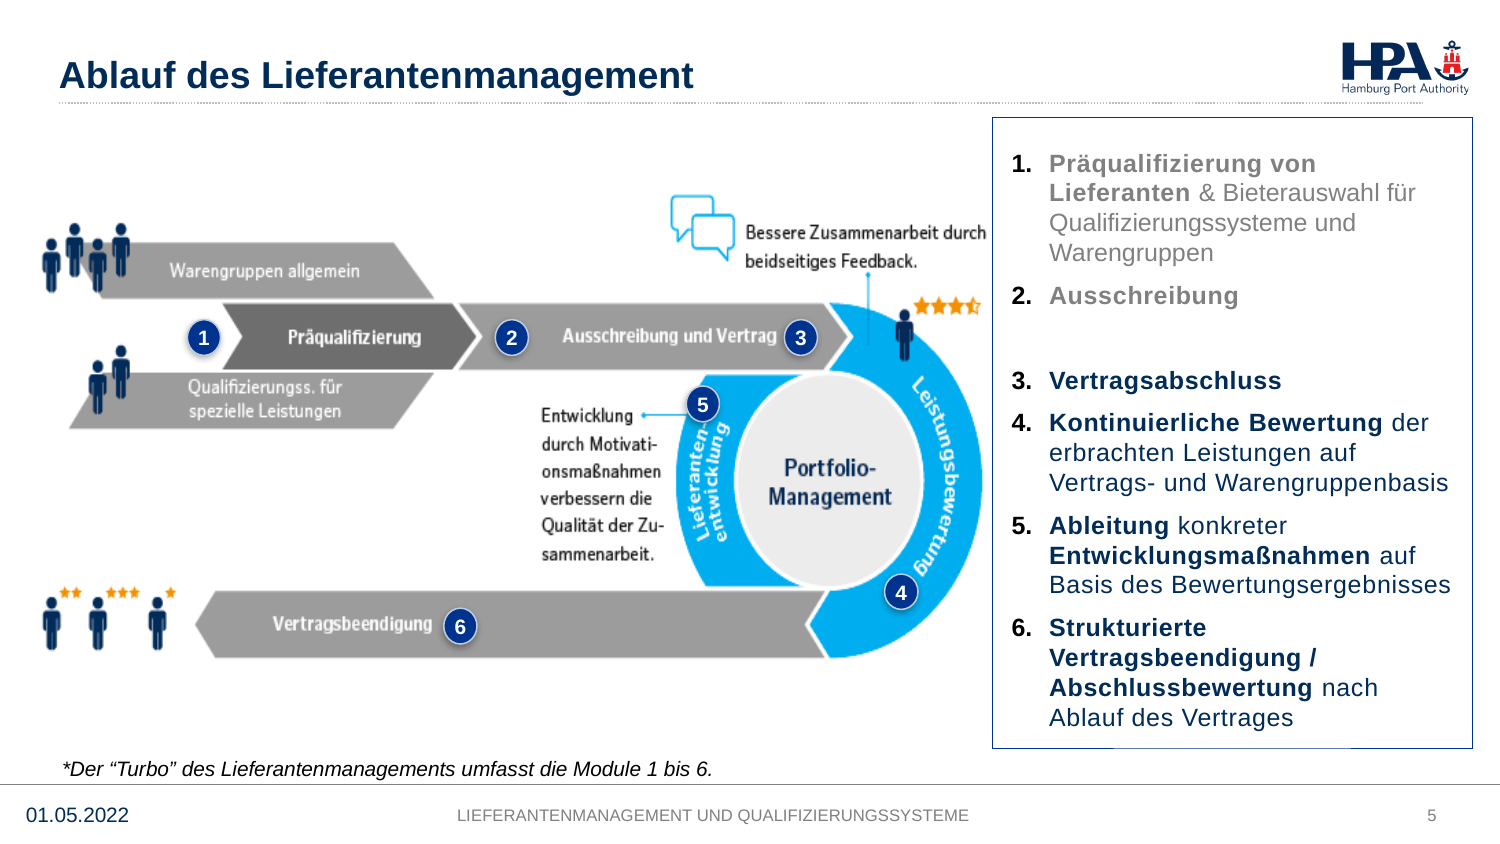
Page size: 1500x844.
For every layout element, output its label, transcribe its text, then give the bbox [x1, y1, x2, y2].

picture [27, 189, 993, 669]
title Ablauf des Lieferantenmanagement [58, 41, 1421, 102]
slide_number 5 [1416, 785, 1498, 844]
text_box Präqualifizierung von Lieferanten & Bieterauswahl für Qualifizierungssysteme und Warengruppen Ausschreibung Vertragsabschluss Kontinuierliche Bewertung der erbrachten Leistungen auf Vertrags- und Warengruppenbasis Ableitung konkreter Entwicklungsmaßnahmen auf Basis des Bewertungsergebnisses Strukturierte Vertragsbeendigung / Abschlussbewertung nach Ablauf des Vertrages [999, 135, 1472, 746]
text_box [991, 117, 1472, 748]
text_box *Der “Turbo” des Lieferantenmanagements umfasst die Module 1 bis 6. [47, 748, 747, 788]
